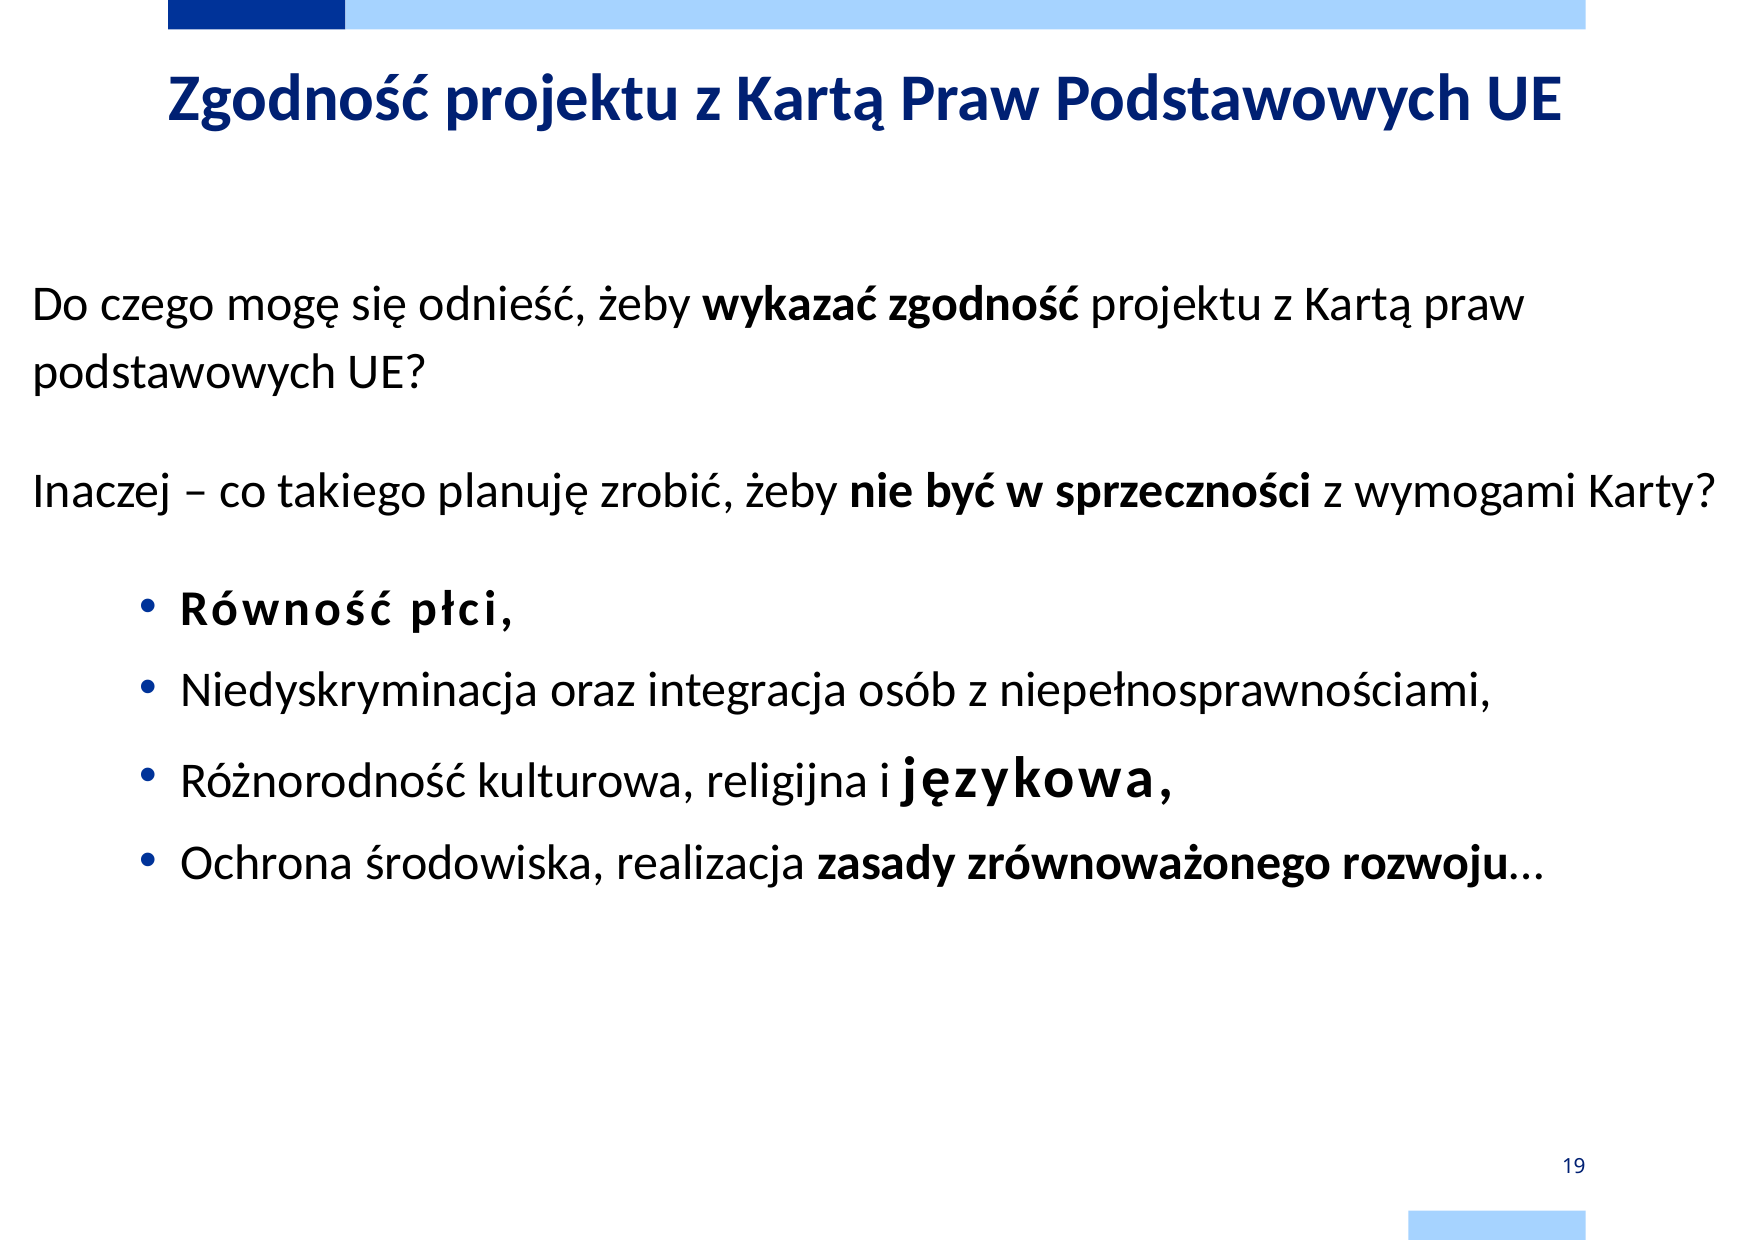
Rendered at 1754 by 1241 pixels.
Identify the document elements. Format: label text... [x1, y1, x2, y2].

title Zgodność projektu z Kartą Praw Podstawowych UE [168, 59, 1586, 172]
list Do czego mogę się odnieść, żeby wykazać zgodność projektu z Kartą praw podstawowych UE? Inaczej – co takiego planuję zrobić, żeby nie być w sprzeczności z wymogami Karty? Równość płci, Niedyskryminacja oraz integracja osób z niepełnosprawnościami, Różnorodność kulturowa, religijna i językowa, Ochrona środowiska, realizacja zasady zrównoważonego rozwoju… [32, 262, 1722, 1046]
slide_number 19 [1408, 1151, 1586, 1182]
